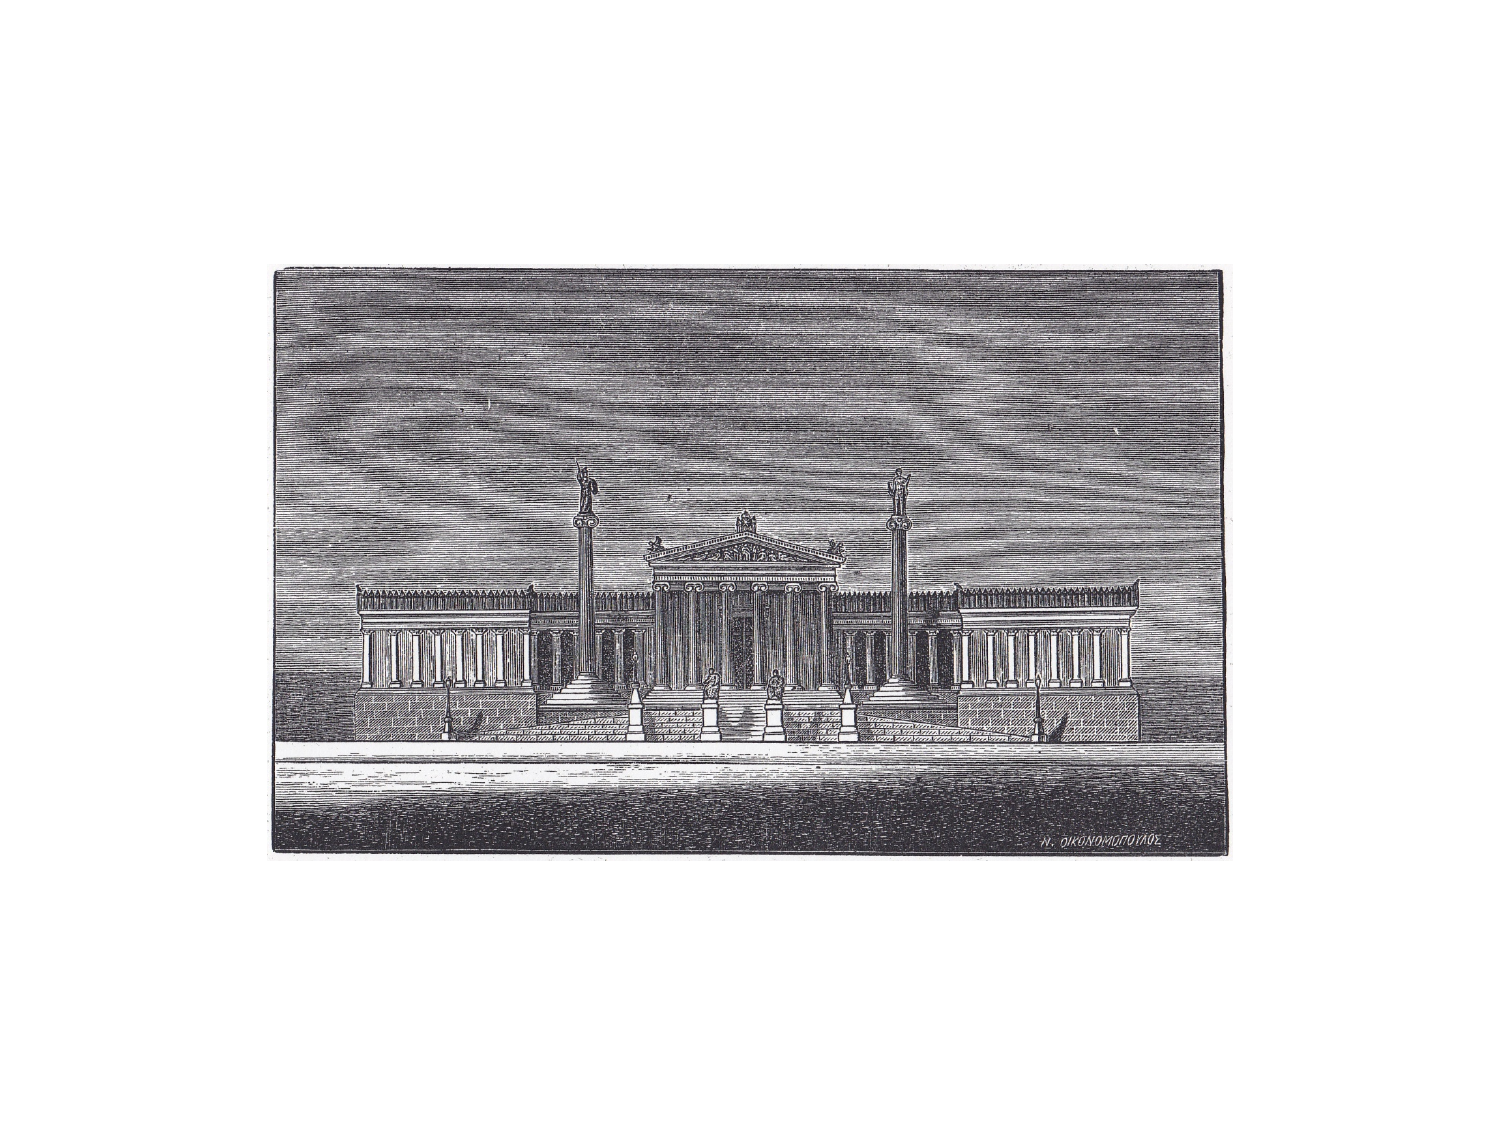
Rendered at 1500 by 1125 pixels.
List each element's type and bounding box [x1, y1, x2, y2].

picture [266, 264, 1233, 861]
